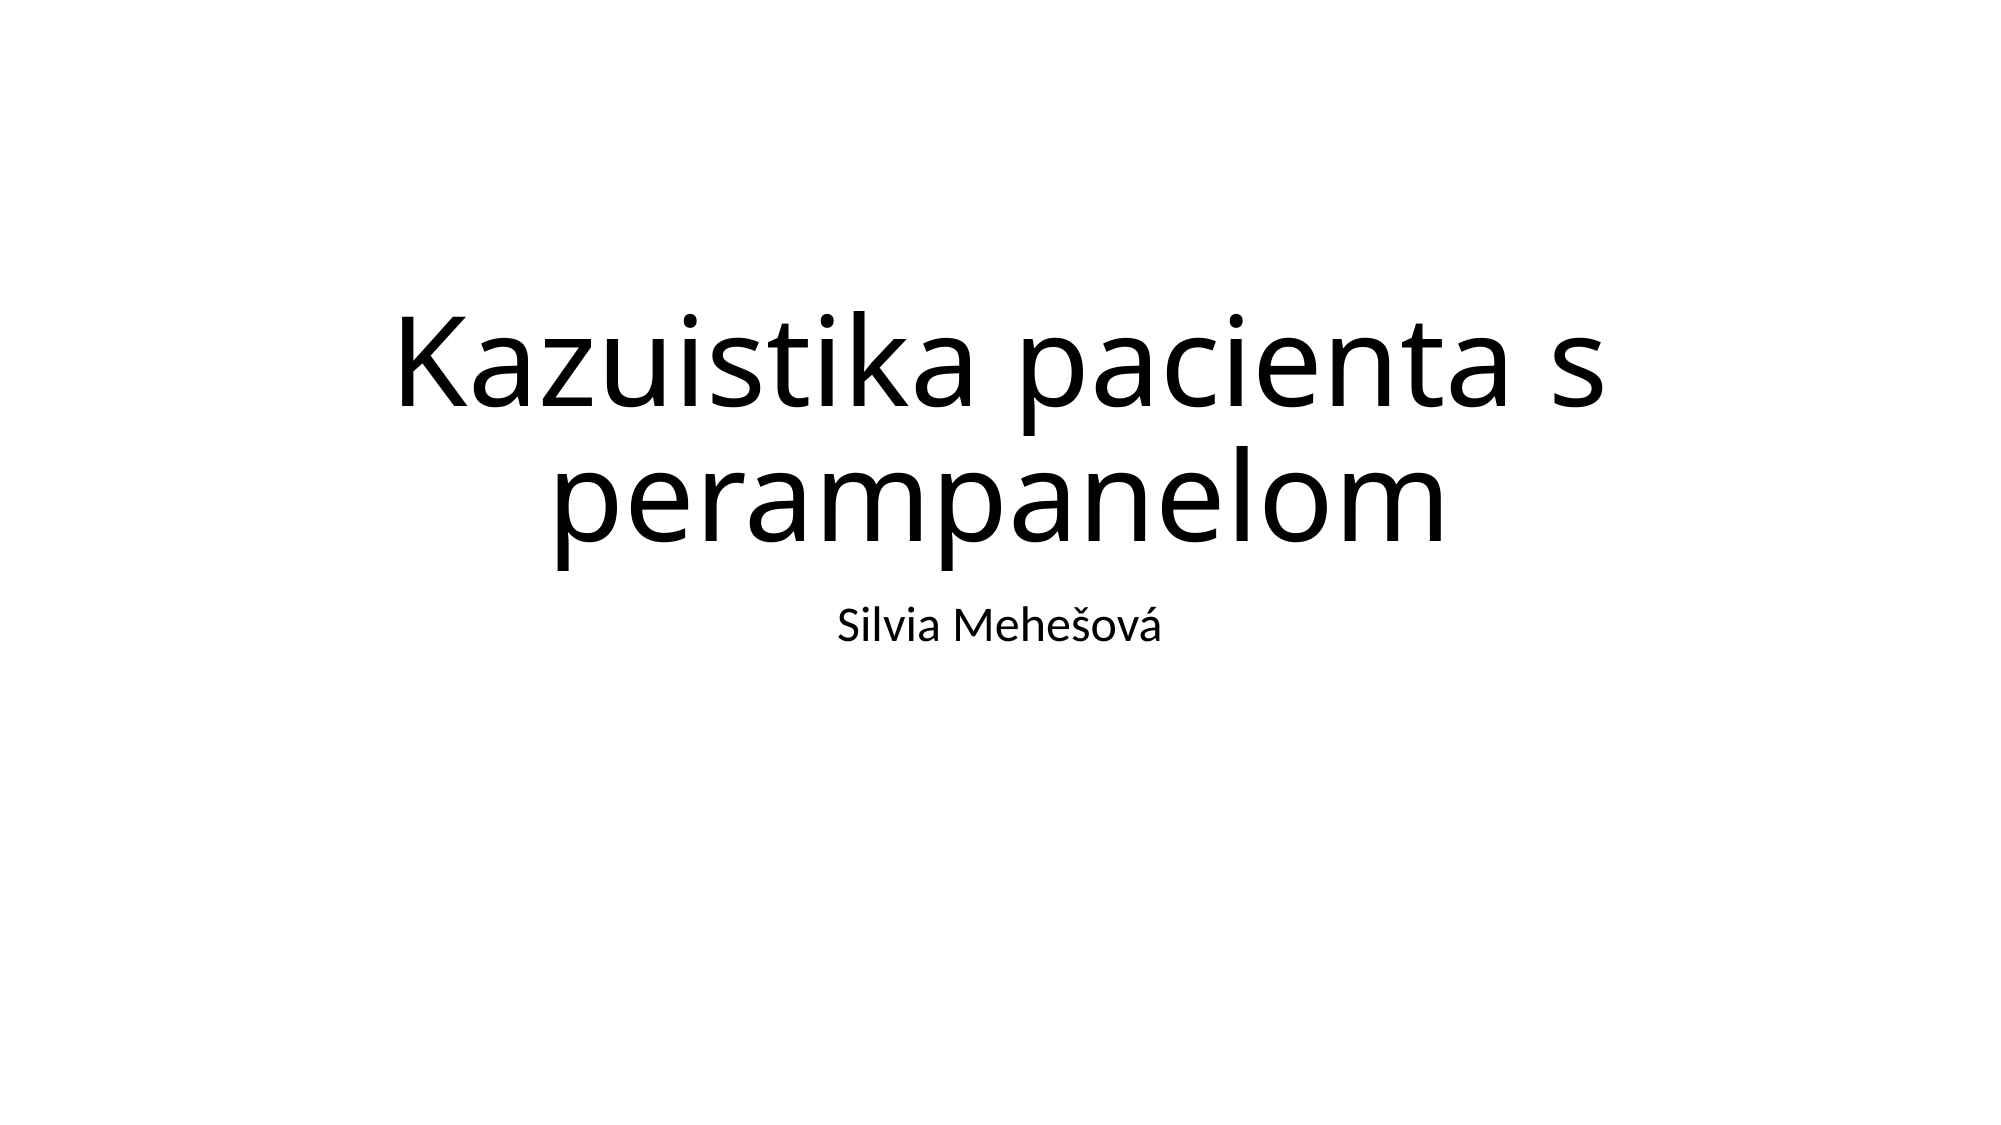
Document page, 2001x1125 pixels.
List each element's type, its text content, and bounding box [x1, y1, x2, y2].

title Kazuistika pacienta s perampanelom [249, 184, 1750, 576]
subtitle Silvia Mehešová [249, 590, 1750, 863]
